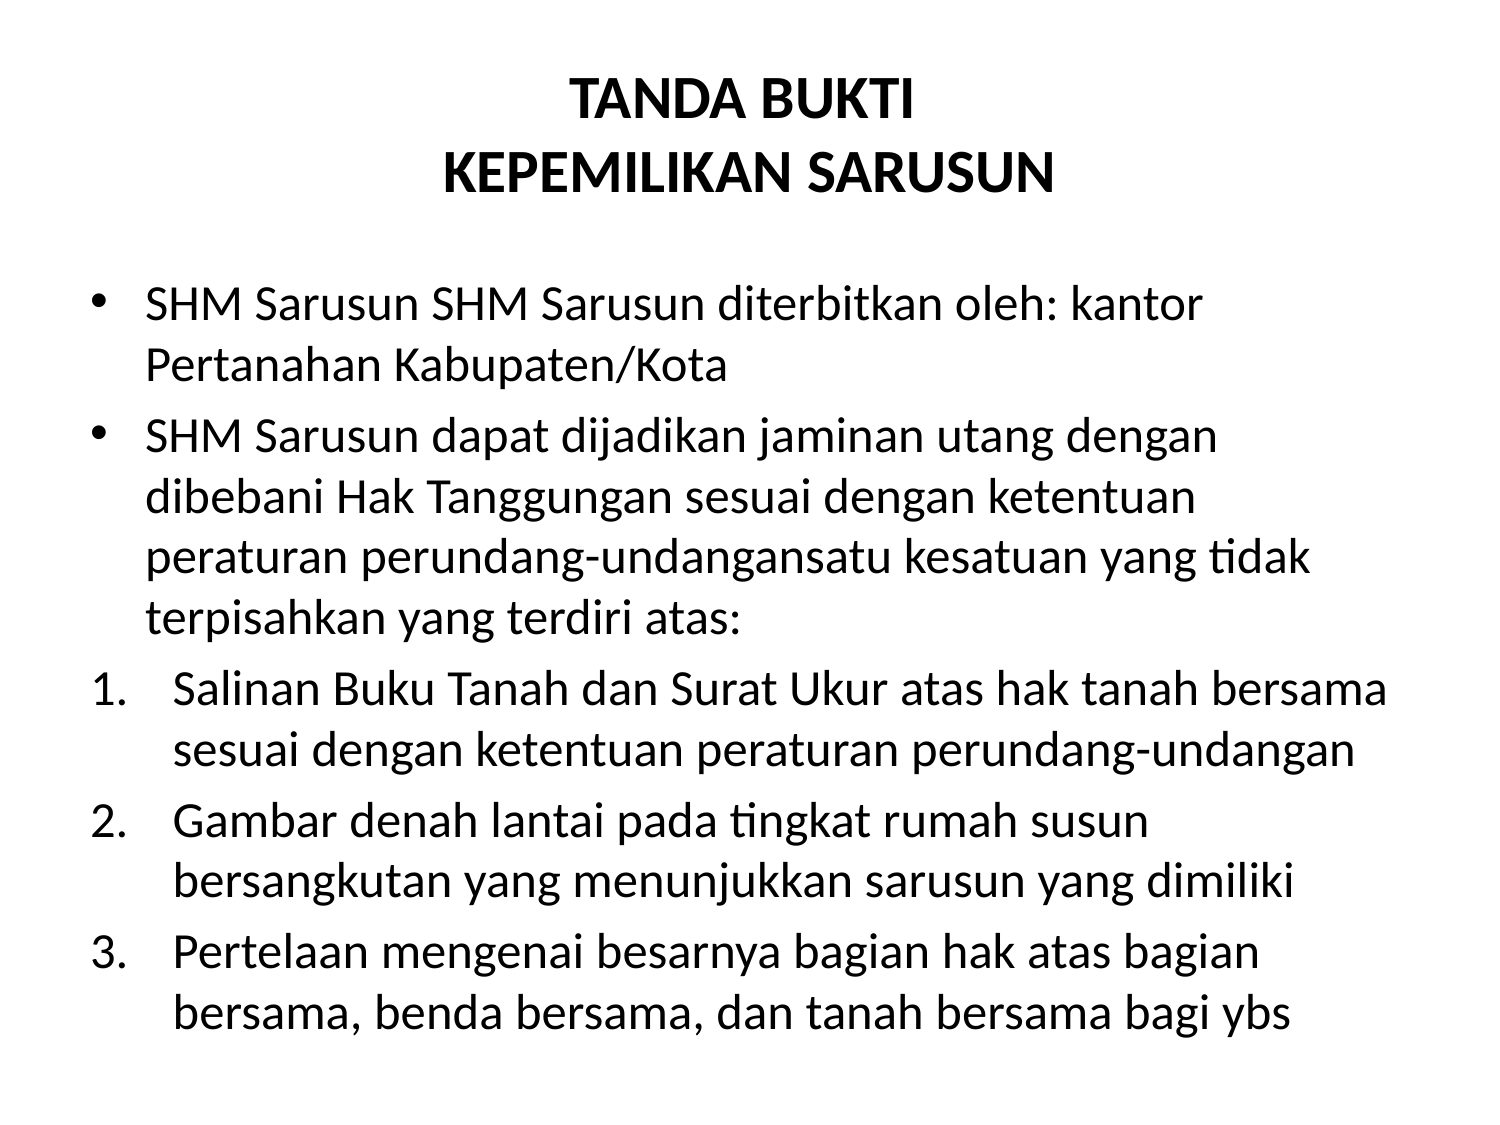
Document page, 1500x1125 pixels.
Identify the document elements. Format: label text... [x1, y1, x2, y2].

list SHM Sarusun SHM Sarusun diterbitkan oleh: kantor Pertanahan Kabupaten/Kota SHM Sarusun dapat dijadikan jaminan utang dengan dibebani Hak Tanggungan sesuai dengan ketentuan peraturan perundang-undangansatu kesatuan yang tidak terpisahkan yang terdiri atas: Salinan Buku Tanah dan Surat Ukur atas hak tanah bersama sesuai dengan ketentuan peraturan perundang-undangan Gambar denah lantai pada tingkat rumah susun bersangkutan yang menunjukkan sarusun yang dimiliki Pertelaan mengenai besarnya bagian hak atas bagian bersama, benda bersama, dan tanah bersama bagi ybs [75, 262, 1425, 1063]
title TANDA BUKTI KEPEMILIKAN SARUSUN [75, 50, 1425, 213]
